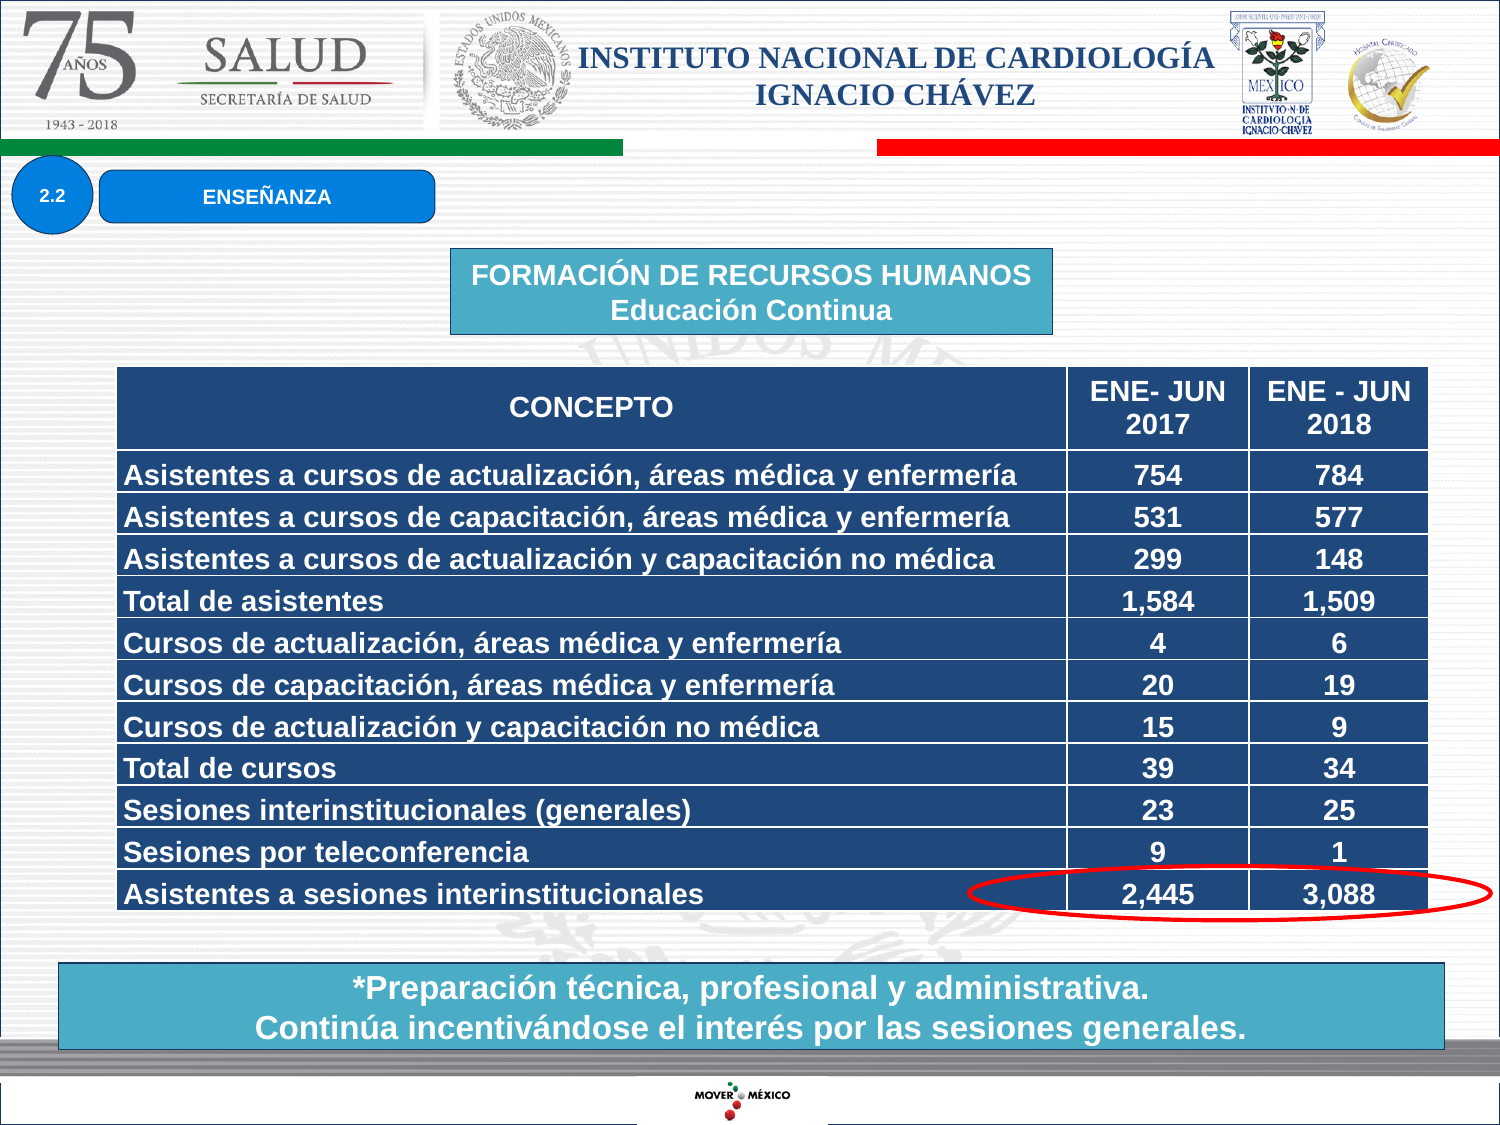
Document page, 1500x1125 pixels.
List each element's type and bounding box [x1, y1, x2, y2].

picture [0, 0, 1500, 1125]
text_box [11, 155, 435, 235]
